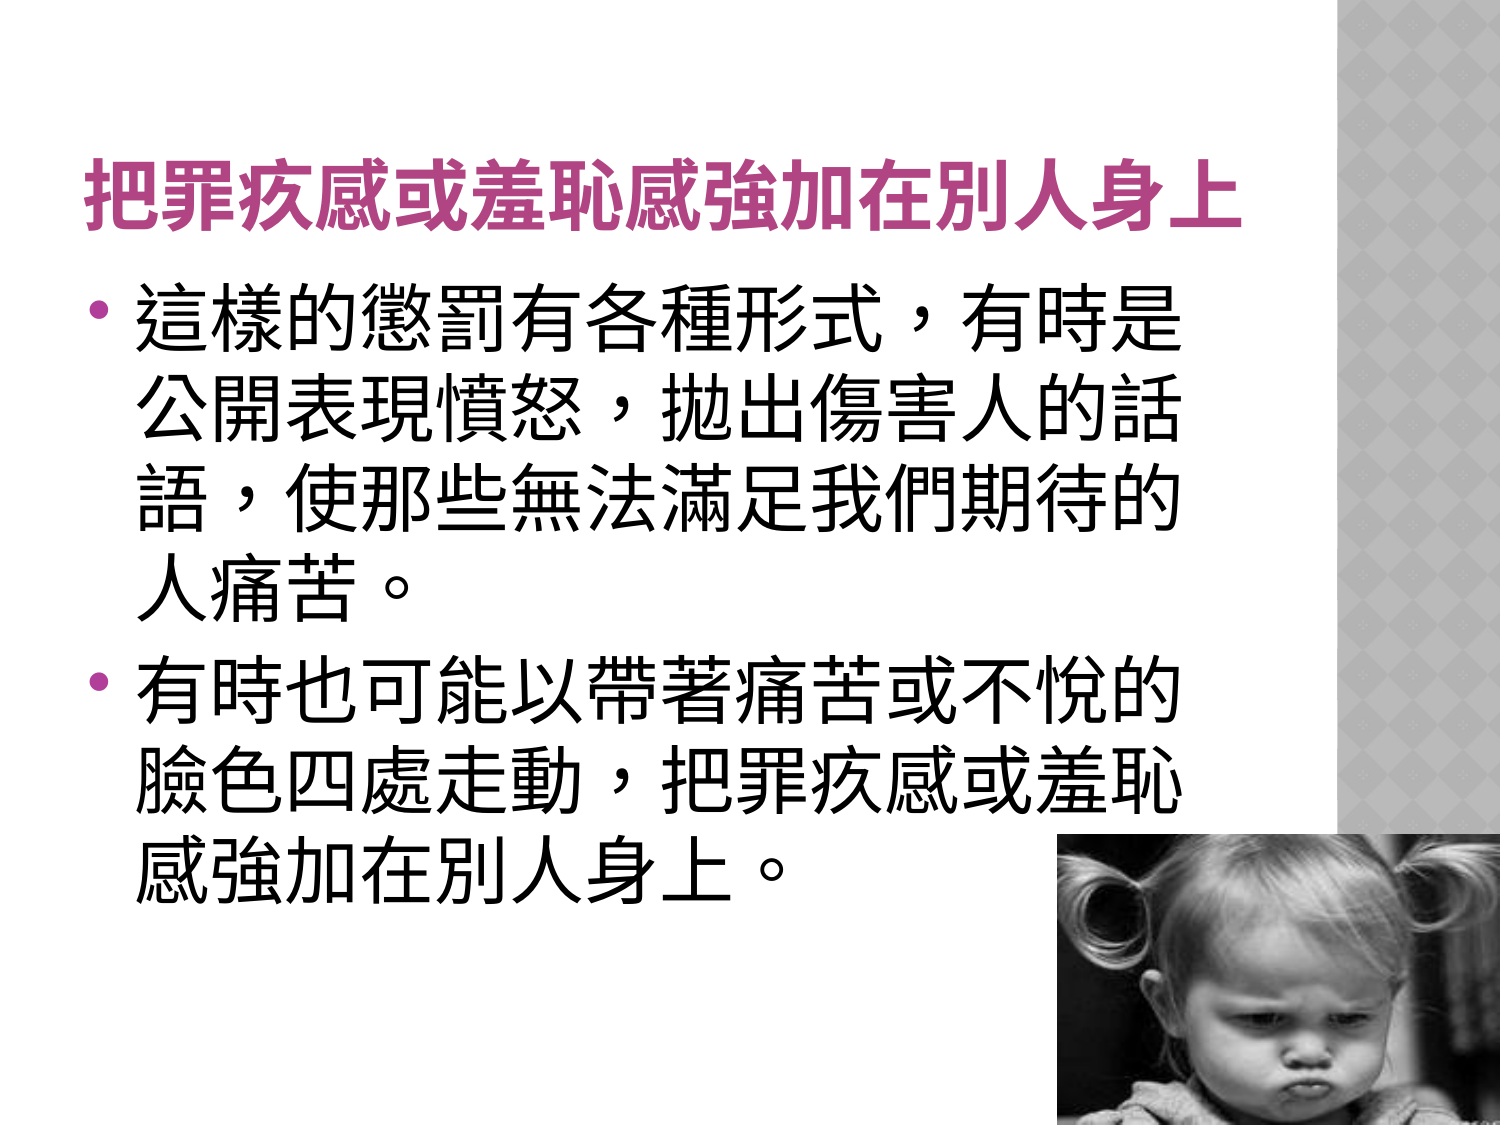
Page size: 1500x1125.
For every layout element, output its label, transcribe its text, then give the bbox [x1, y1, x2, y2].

picture [1056, 833, 1500, 1125]
list 這樣的懲罰有各種形式，有時是公開表現憤怒，拋出傷害人的話語，使那些無法滿足我們期待的人痛苦。 有時也可能以帶著痛苦或不悅的臉色四處走動，把罪疚感或羞恥感強加在別人身上。 [75, 264, 1263, 1059]
title 把罪疚感或羞恥感強加在別人身上 [75, 52, 1263, 240]
